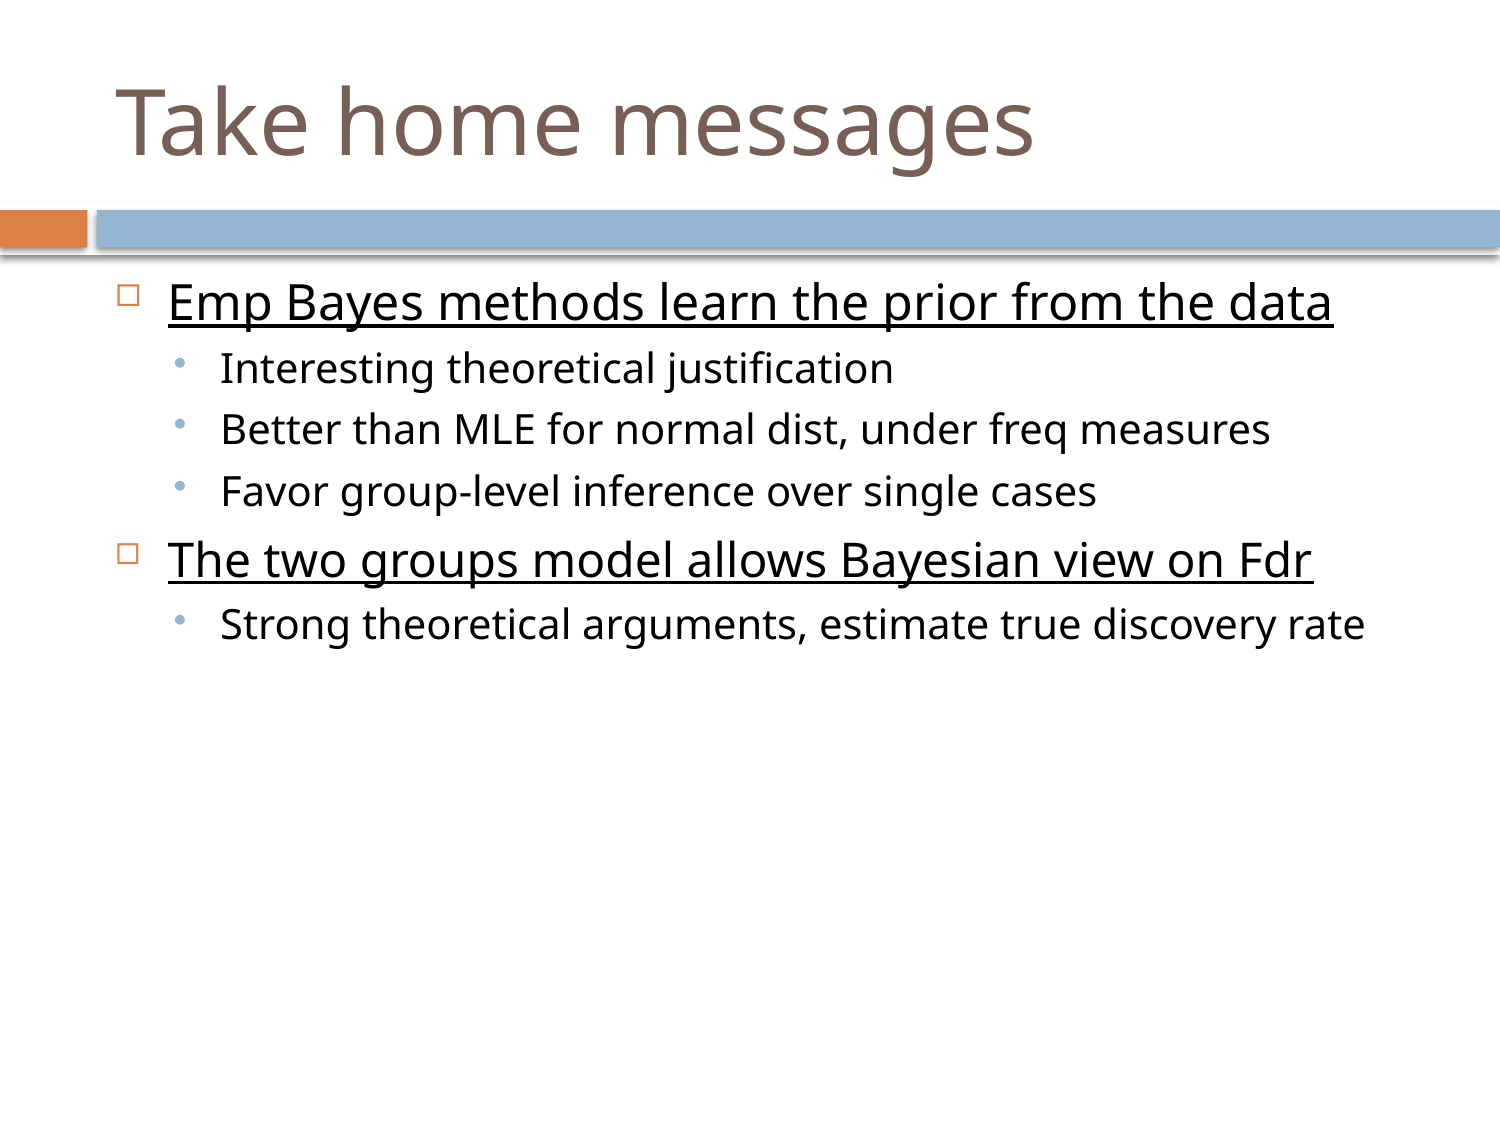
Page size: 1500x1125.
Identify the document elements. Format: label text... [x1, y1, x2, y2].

title Take home messages [100, 37, 1438, 200]
list Emp Bayes methods learn the prior from the data Interesting theoretical justification Better than MLE for normal dist, under freq measures Favor group-level inference over single cases The two groups model allows Bayesian view on Fdr Strong theoretical arguments, estimate true discovery rate [100, 262, 1438, 1000]
